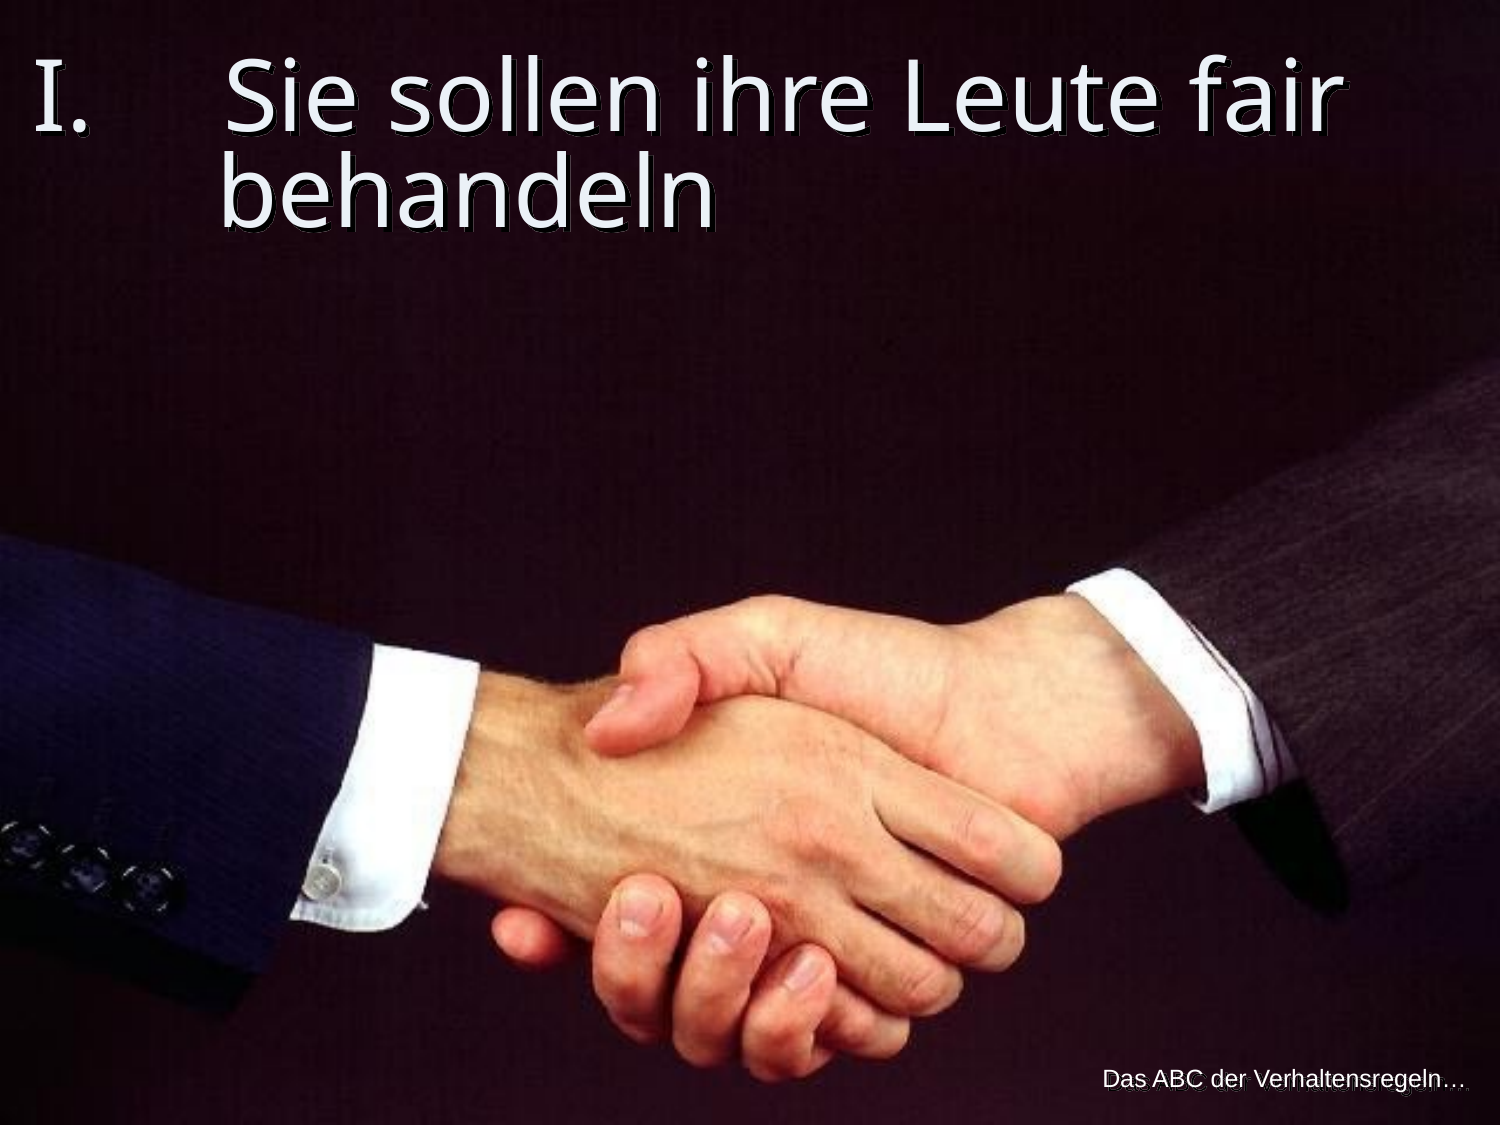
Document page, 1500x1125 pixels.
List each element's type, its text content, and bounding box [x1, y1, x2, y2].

title I. Sie sollen ihre Leute fair behandeln [17, 47, 1459, 255]
picture [0, 0, 1500, 1125]
subtitle Das ABC der Verhaltensregeln… [856, 1060, 1483, 1120]
